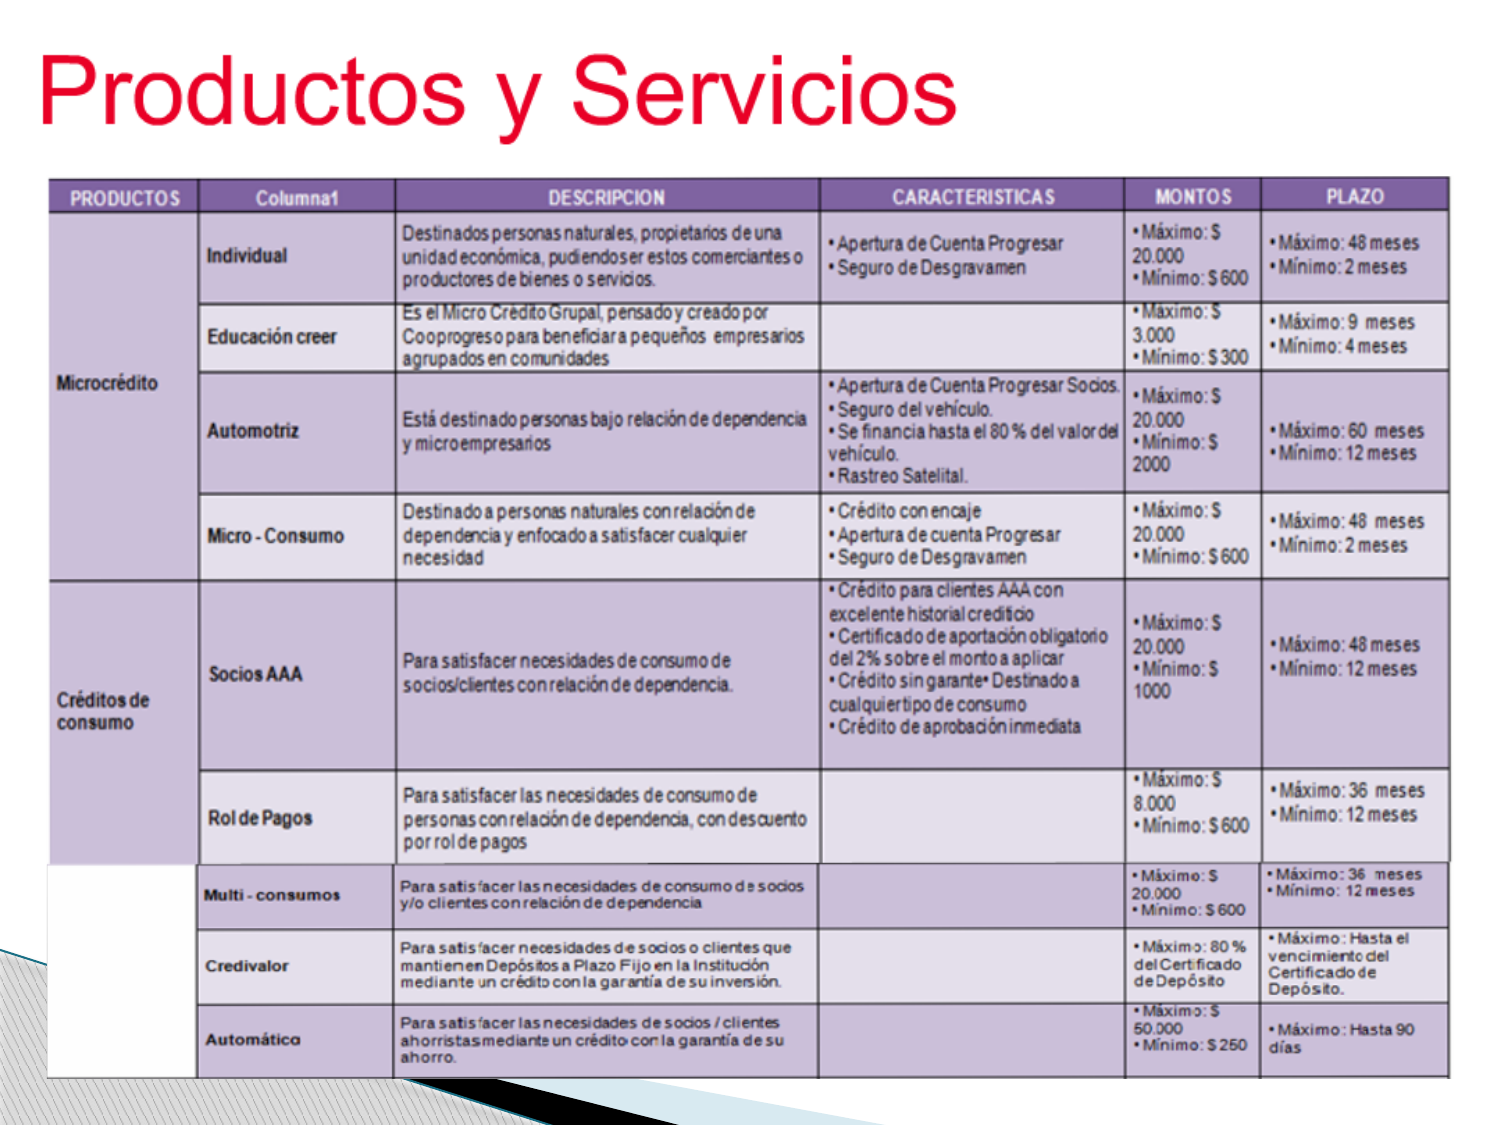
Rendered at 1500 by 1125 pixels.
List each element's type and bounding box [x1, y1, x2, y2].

picture [46, 175, 1454, 1079]
picture [23, 34, 965, 165]
